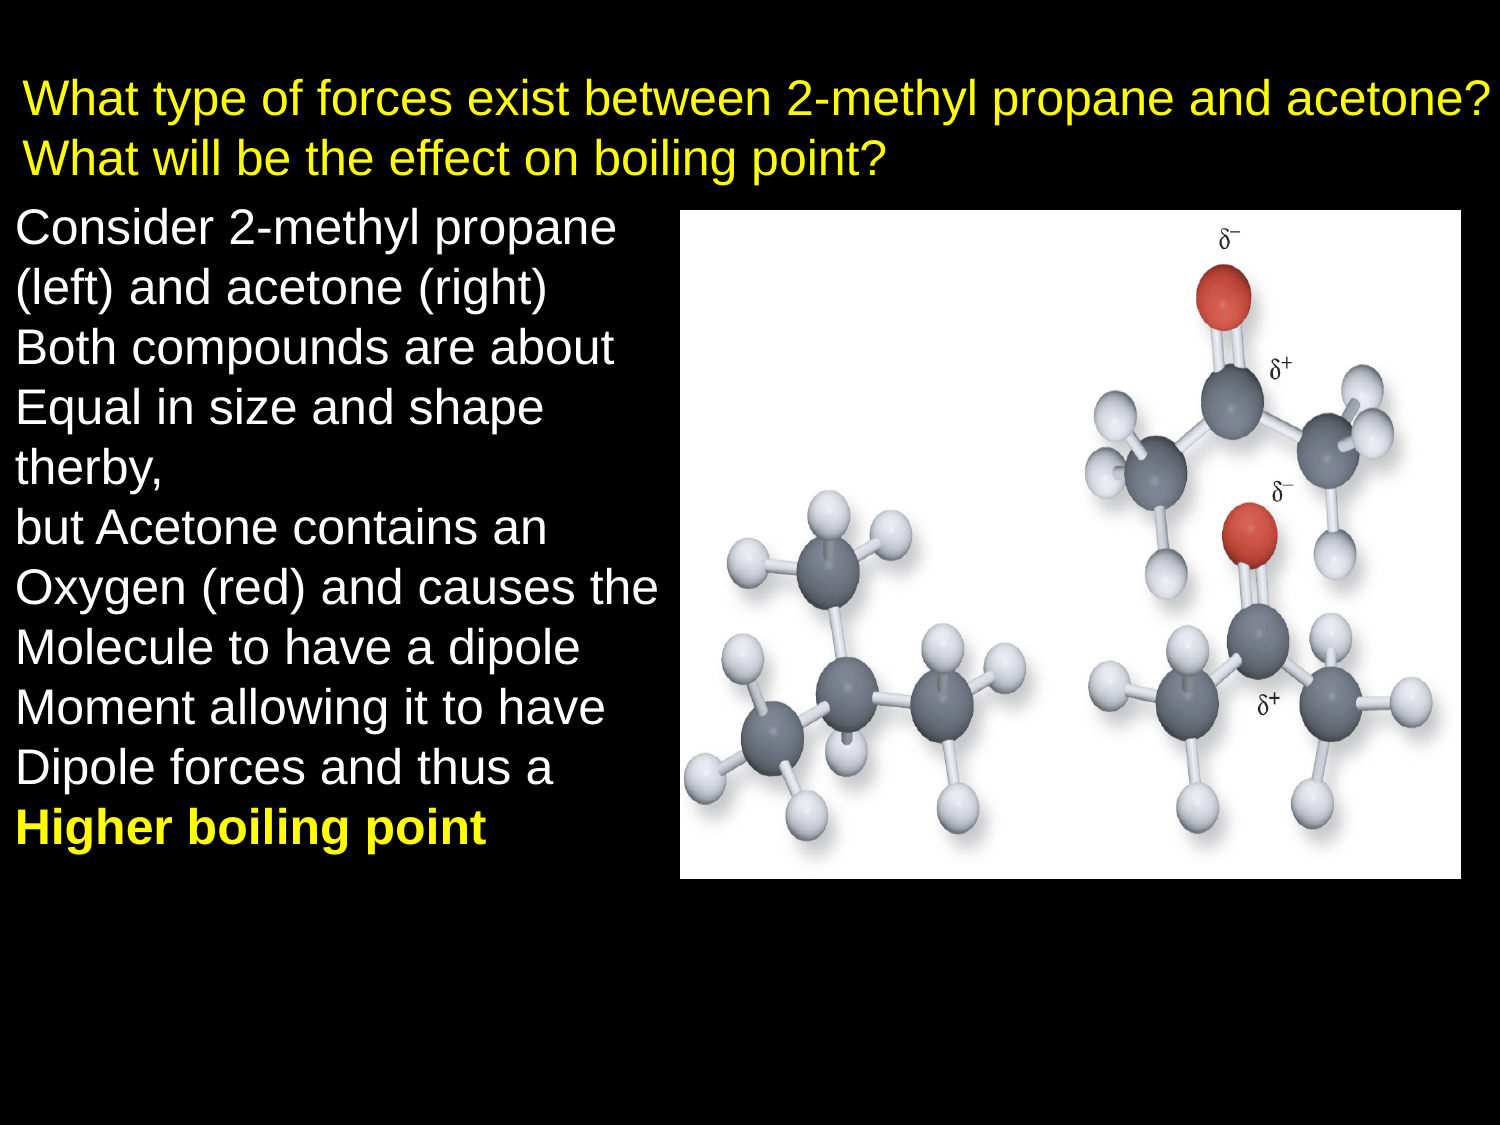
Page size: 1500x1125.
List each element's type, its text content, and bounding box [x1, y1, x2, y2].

text_box What type of forces exist between 2-methyl propane and acetone? What will be the effect on boiling point? [7, 58, 1500, 254]
text_box Consider 2-methyl propane (left) and acetone (right) Both compounds are about Equal in size and shape therby, but Acetone contains an Oxygen (red) and causes the Molecule to have a dipole Moment allowing it to have Dipole forces and thus a Higher boiling point [0, 187, 680, 863]
picture [680, 210, 1461, 880]
